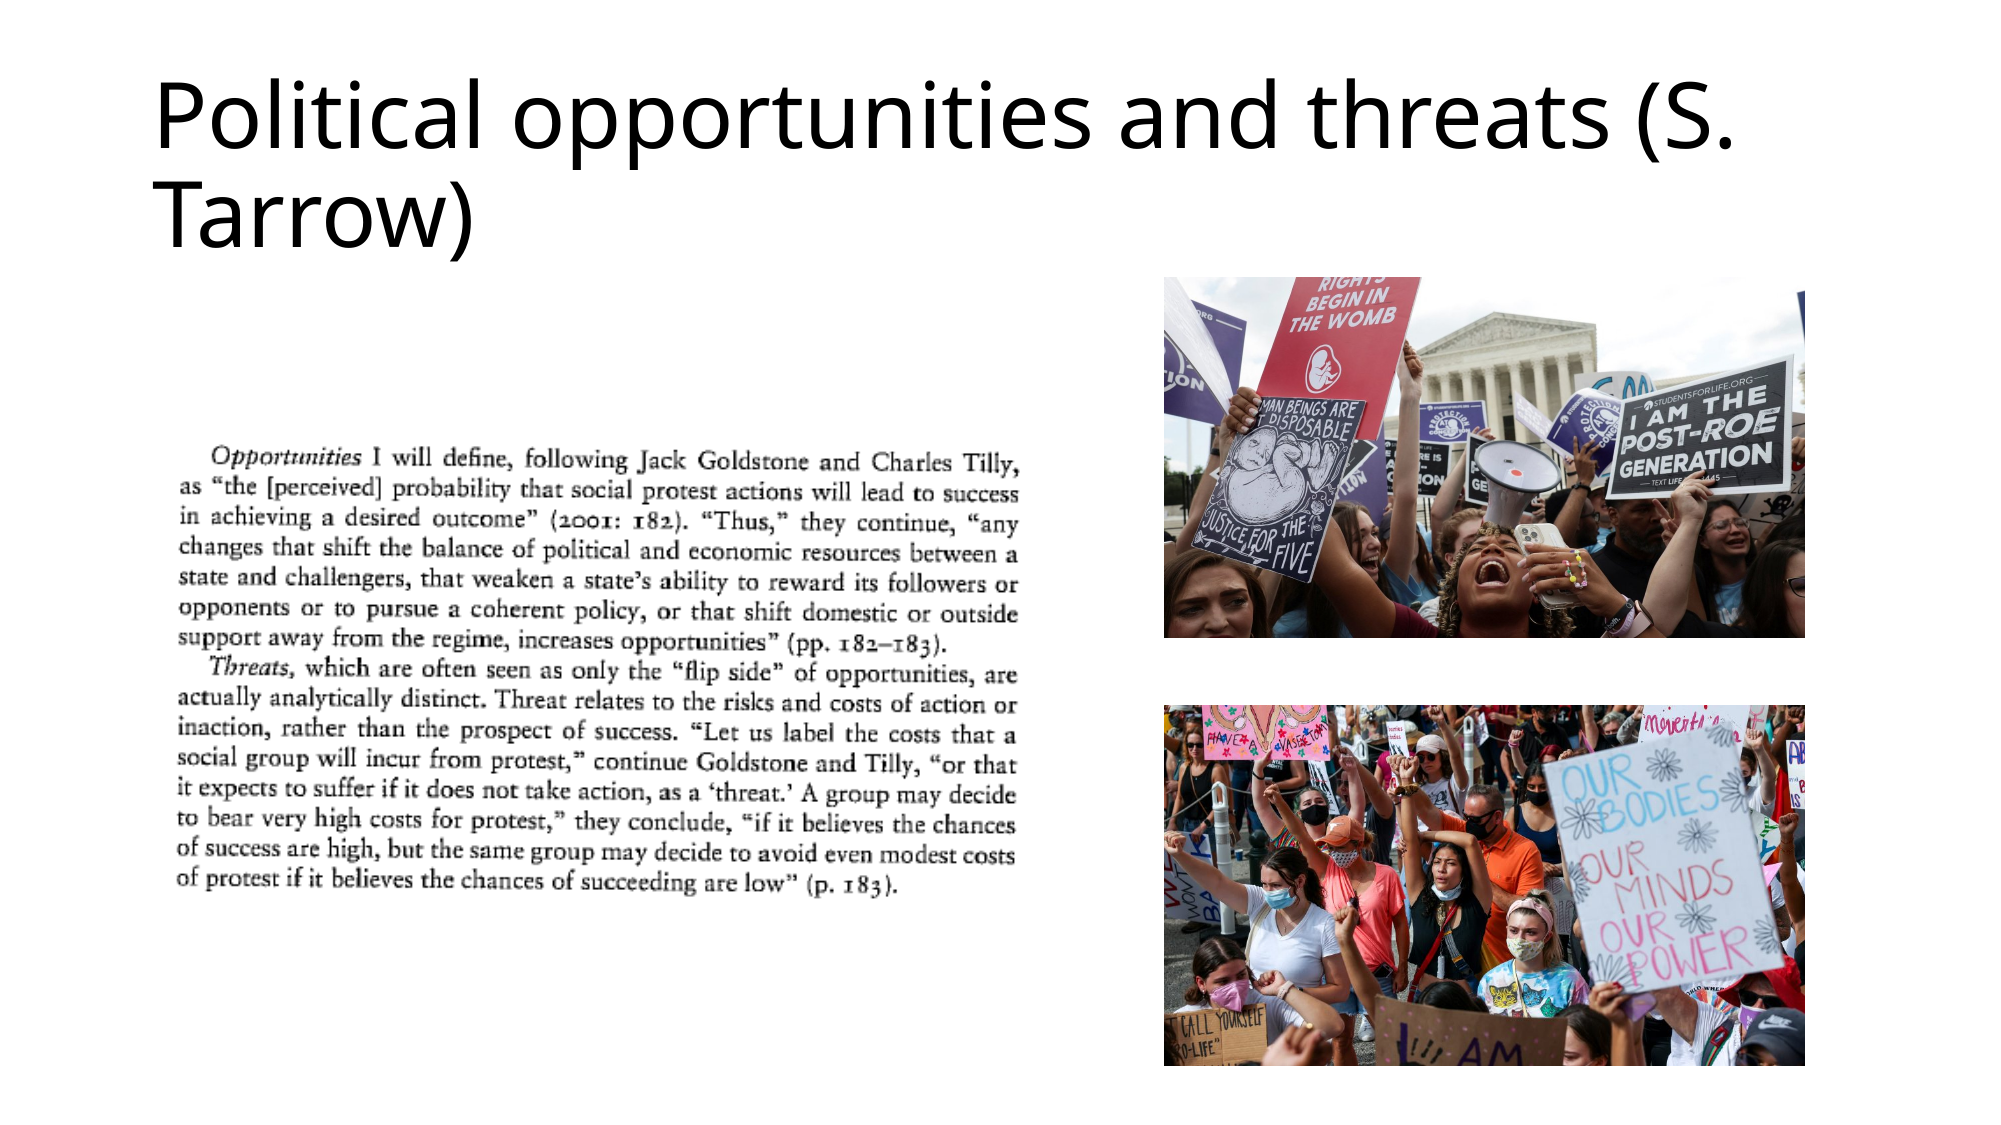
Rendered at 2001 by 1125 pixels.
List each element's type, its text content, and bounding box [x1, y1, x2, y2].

picture [1164, 705, 1805, 1066]
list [158, 438, 1033, 909]
picture [1164, 277, 1805, 638]
title Political opportunities and threats (S. Tarrow) [137, 59, 1863, 278]
